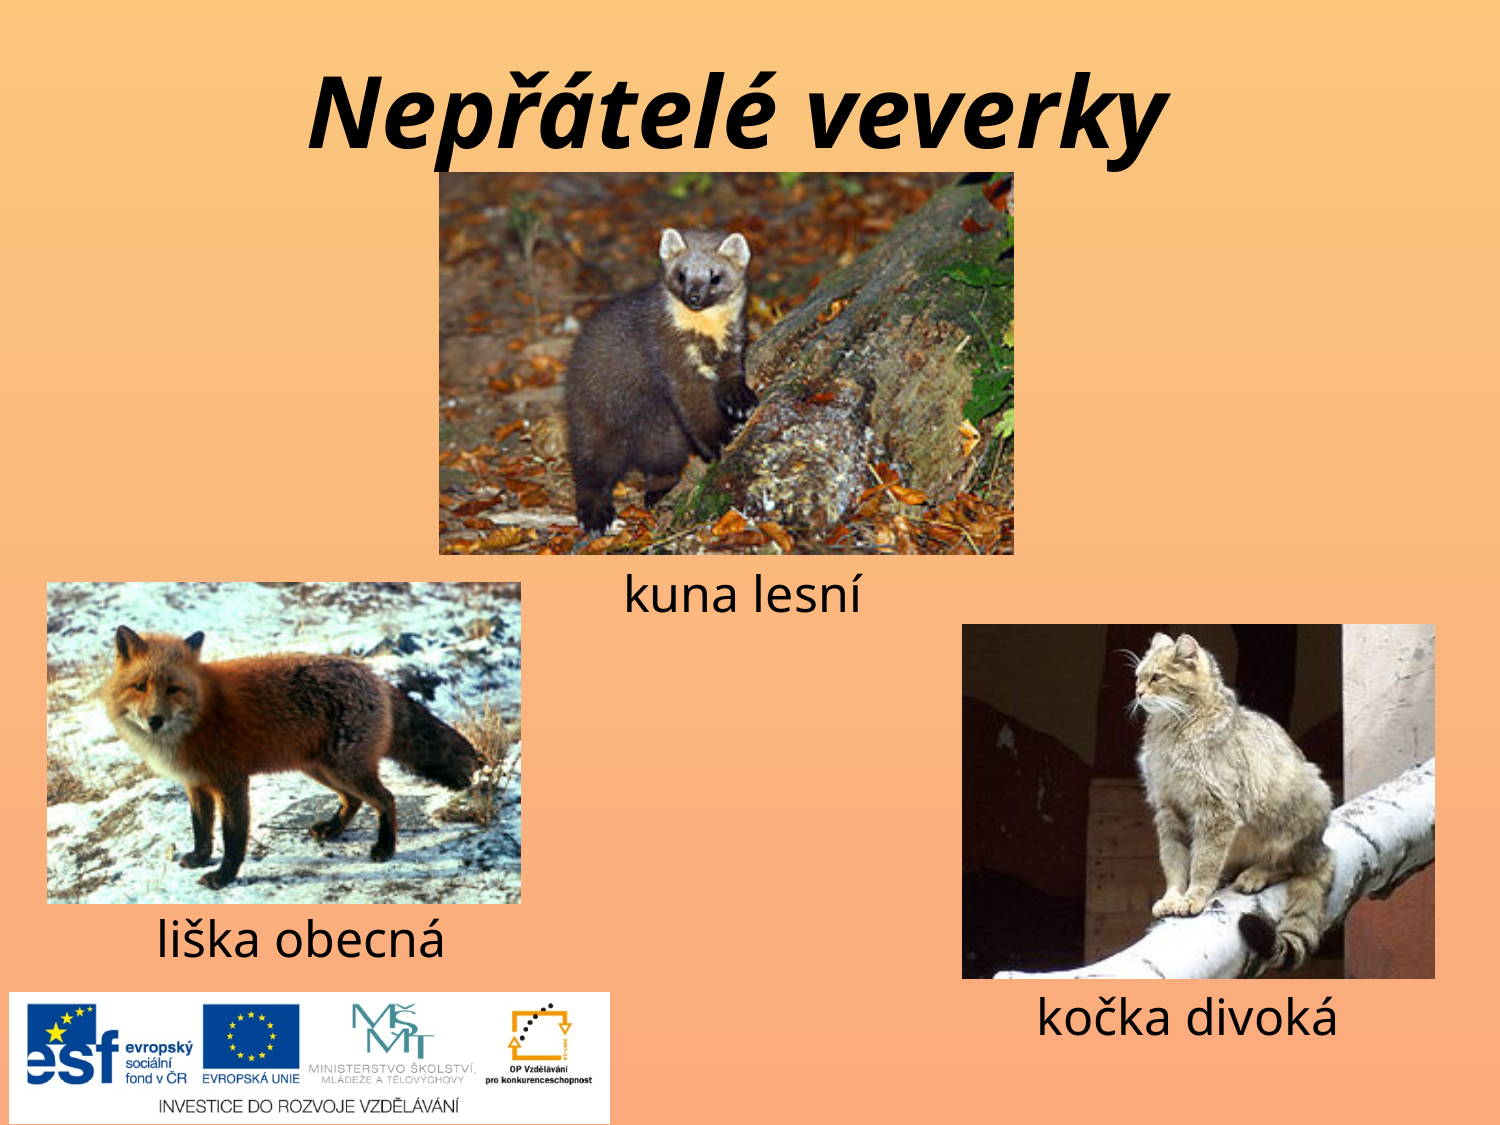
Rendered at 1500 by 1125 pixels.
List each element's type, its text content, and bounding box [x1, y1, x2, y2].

title Nepřátelé veverky [75, 45, 1425, 173]
picture [439, 172, 1015, 555]
picture [9, 992, 610, 1125]
text_box kočka divoká [1021, 978, 1459, 1053]
text_box liška obecná [142, 900, 557, 976]
picture [962, 624, 1435, 979]
picture [47, 581, 521, 904]
text_box kuna lesní [608, 563, 963, 630]
